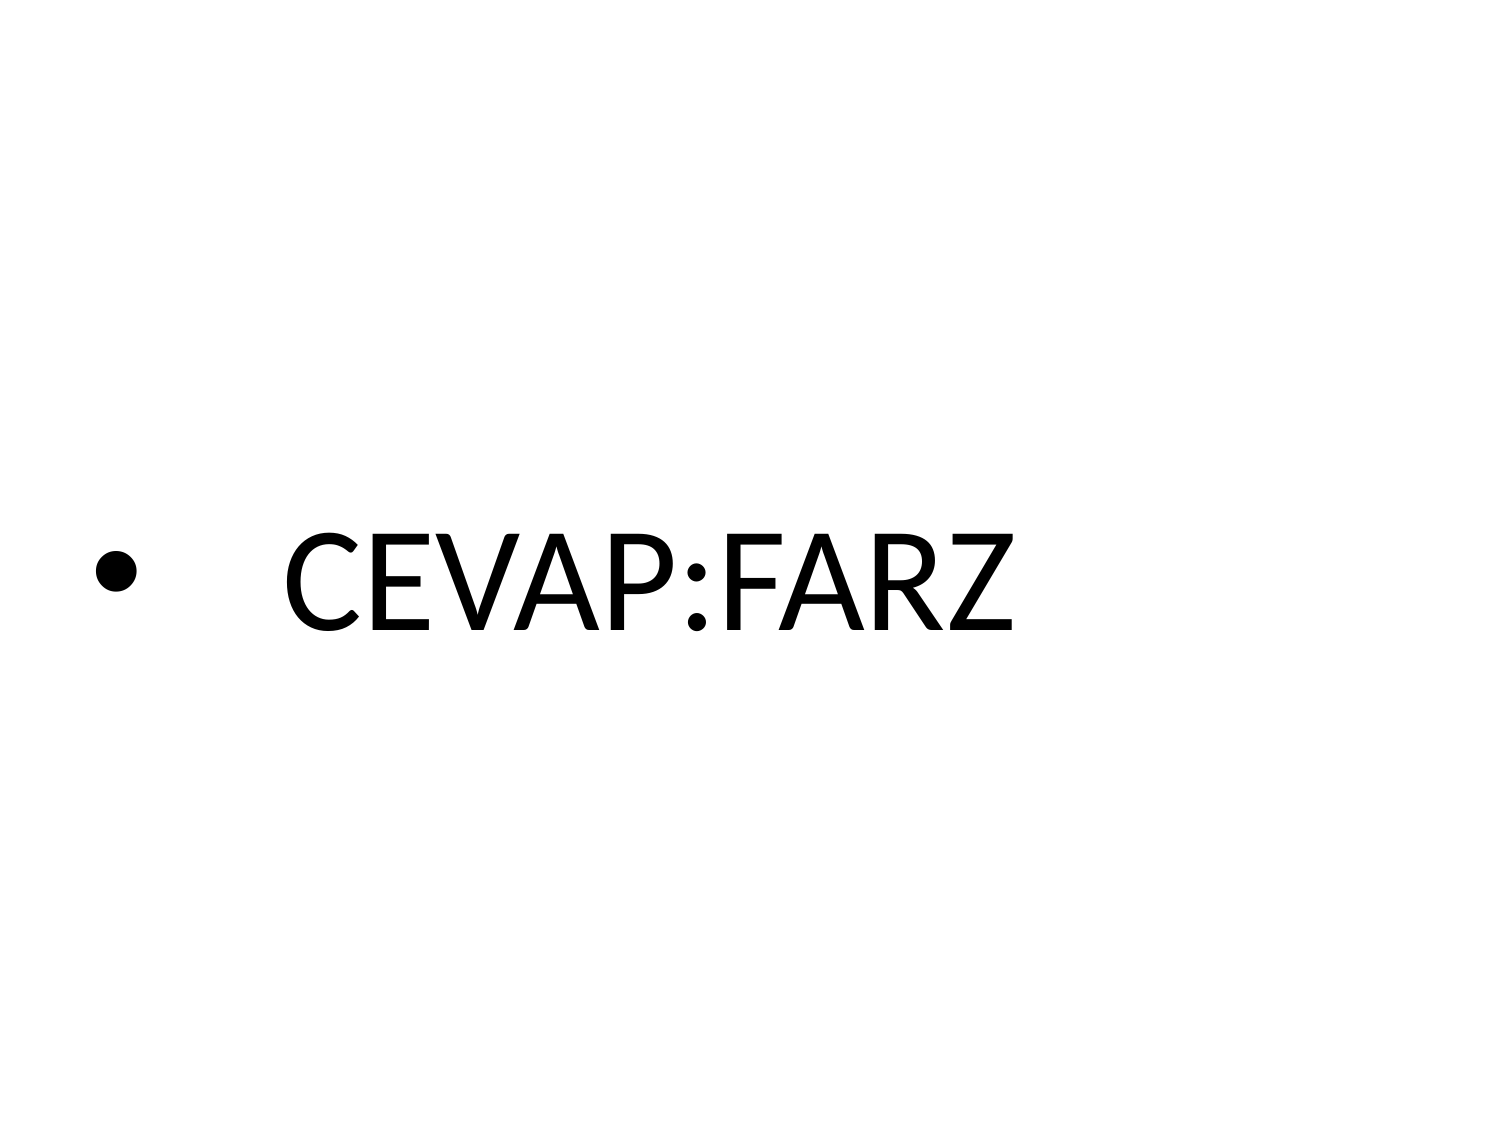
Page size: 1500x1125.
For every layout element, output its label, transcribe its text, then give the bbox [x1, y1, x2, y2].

list CEVAP:FARZ [75, 262, 1425, 1005]
